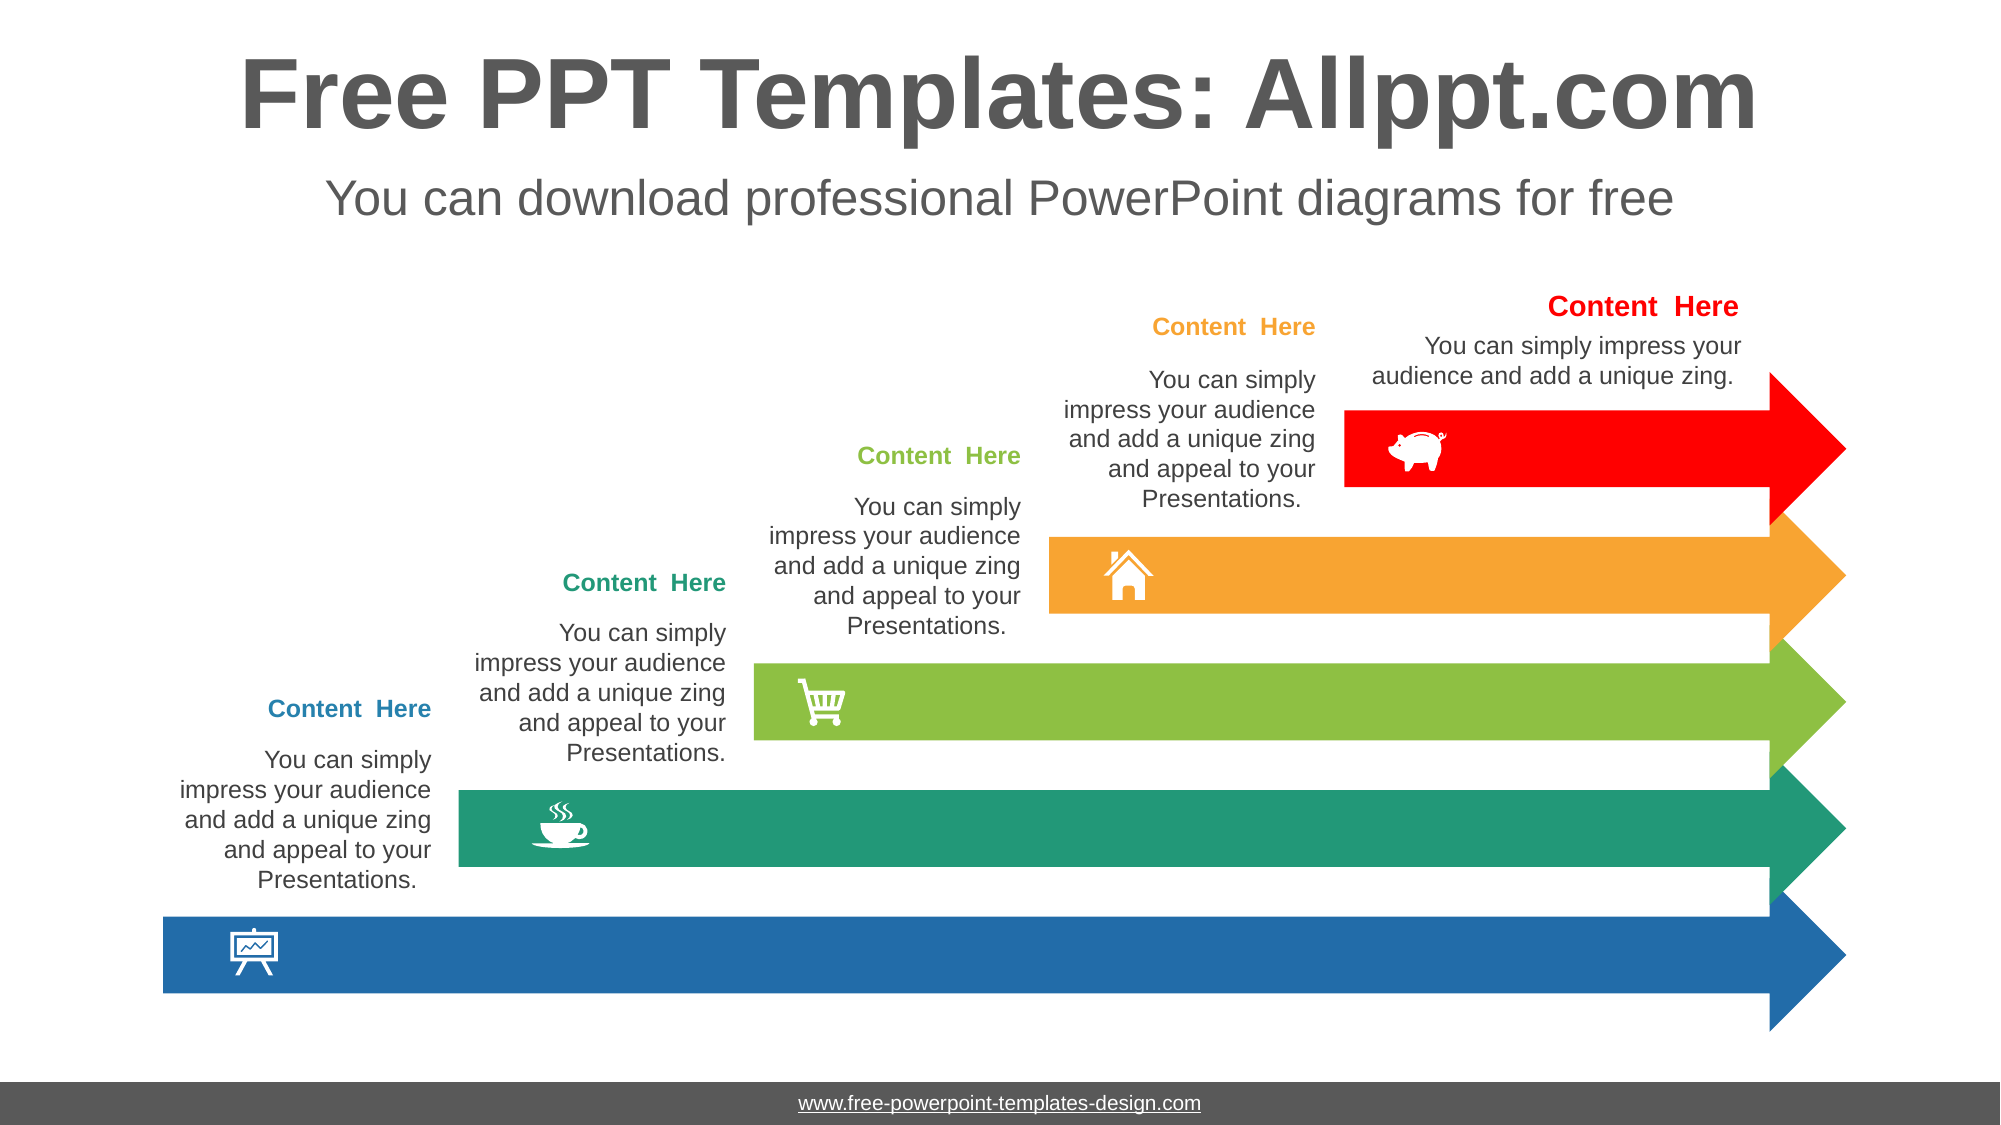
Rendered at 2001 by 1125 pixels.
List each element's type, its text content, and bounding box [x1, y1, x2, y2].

list You can download professional PowerPoint diagrams for free [0, 164, 2000, 234]
text_box [1387, 430, 1448, 473]
text_box [1048, 512, 1848, 655]
text_box [162, 892, 1848, 1035]
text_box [1047, 302, 1331, 523]
text_box [796, 677, 847, 728]
title Free PPT Templates: Allppt.com [0, 32, 2000, 161]
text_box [163, 685, 447, 903]
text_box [1337, 279, 1758, 398]
text_box www.free-powerpoint-templates-design.com [0, 1082, 2000, 1123]
text_box [1343, 369, 1848, 528]
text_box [457, 558, 742, 776]
text_box [529, 800, 592, 850]
text_box [1101, 547, 1157, 601]
text_box [752, 639, 1848, 782]
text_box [752, 431, 1037, 649]
text_box [229, 926, 279, 977]
text_box [457, 765, 1848, 908]
